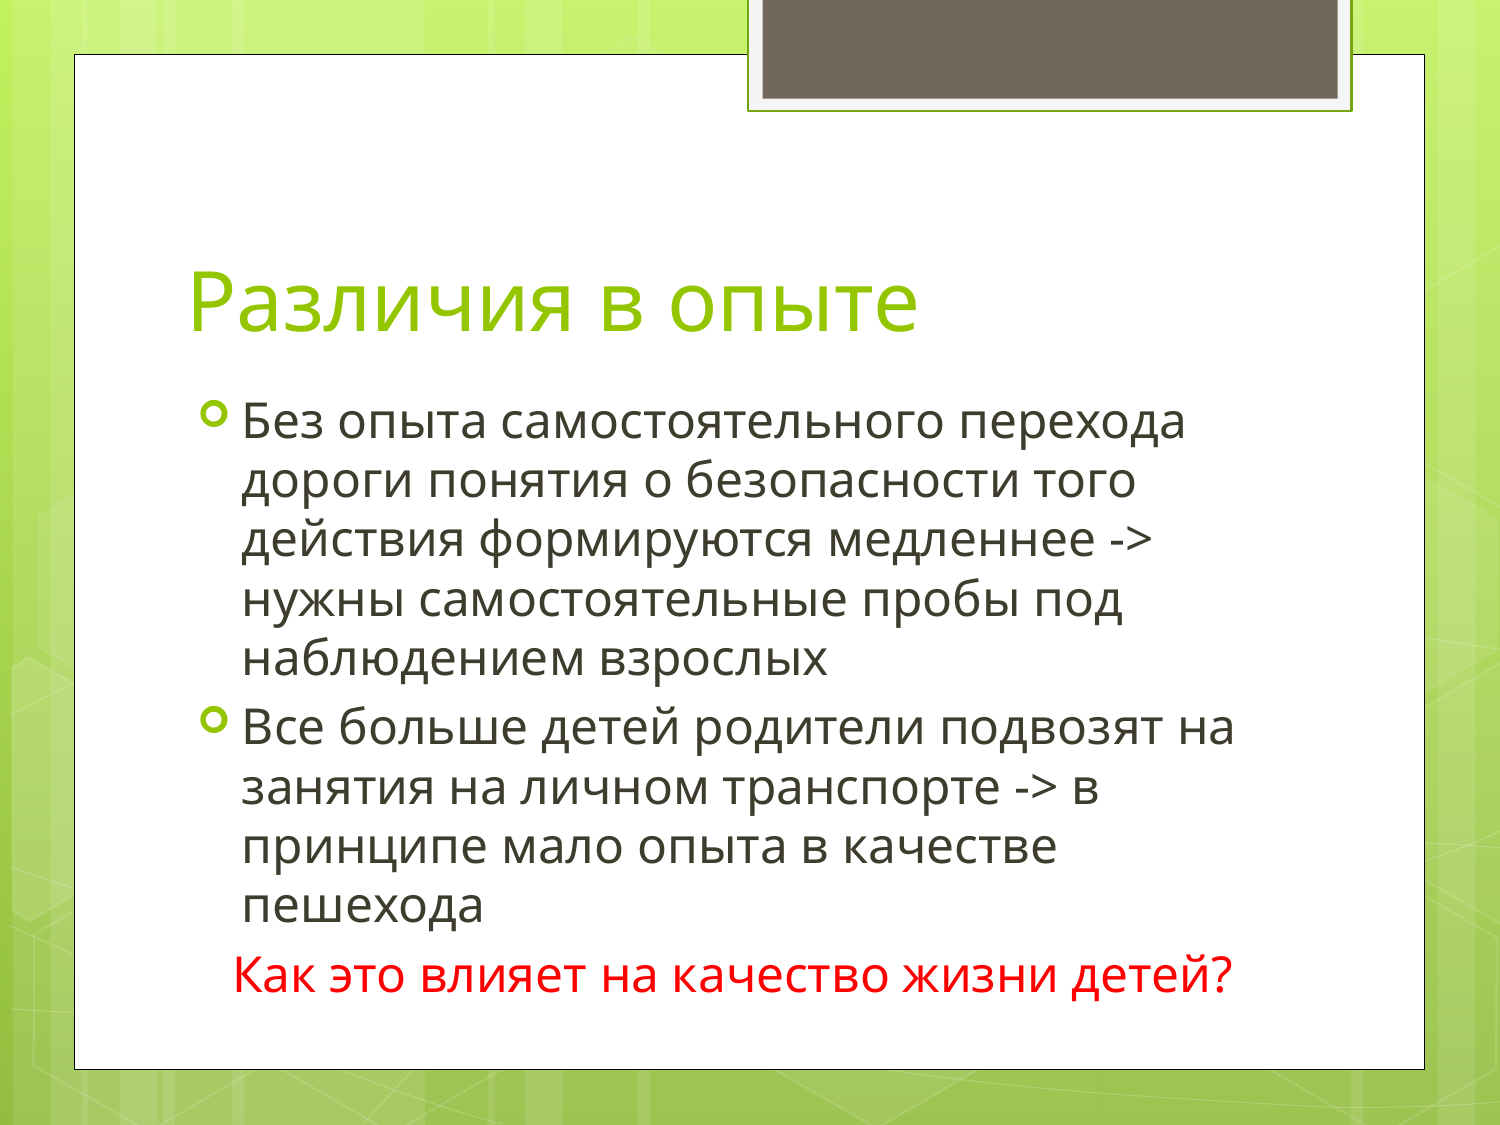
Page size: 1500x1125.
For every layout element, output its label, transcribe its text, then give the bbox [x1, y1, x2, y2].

title Различия в опыте [171, 168, 1324, 357]
list Без опыта самостоятельного перехода дороги понятия о безопасности того действия формируются медленнее -> нужны самостоятельные пробы под наблюдением взрослых Все больше детей родители подвозят на занятия на личном транспорте -> в принципе мало опыта в качестве пешехода Как это влияет на качество жизни детей? [171, 381, 1283, 1012]
